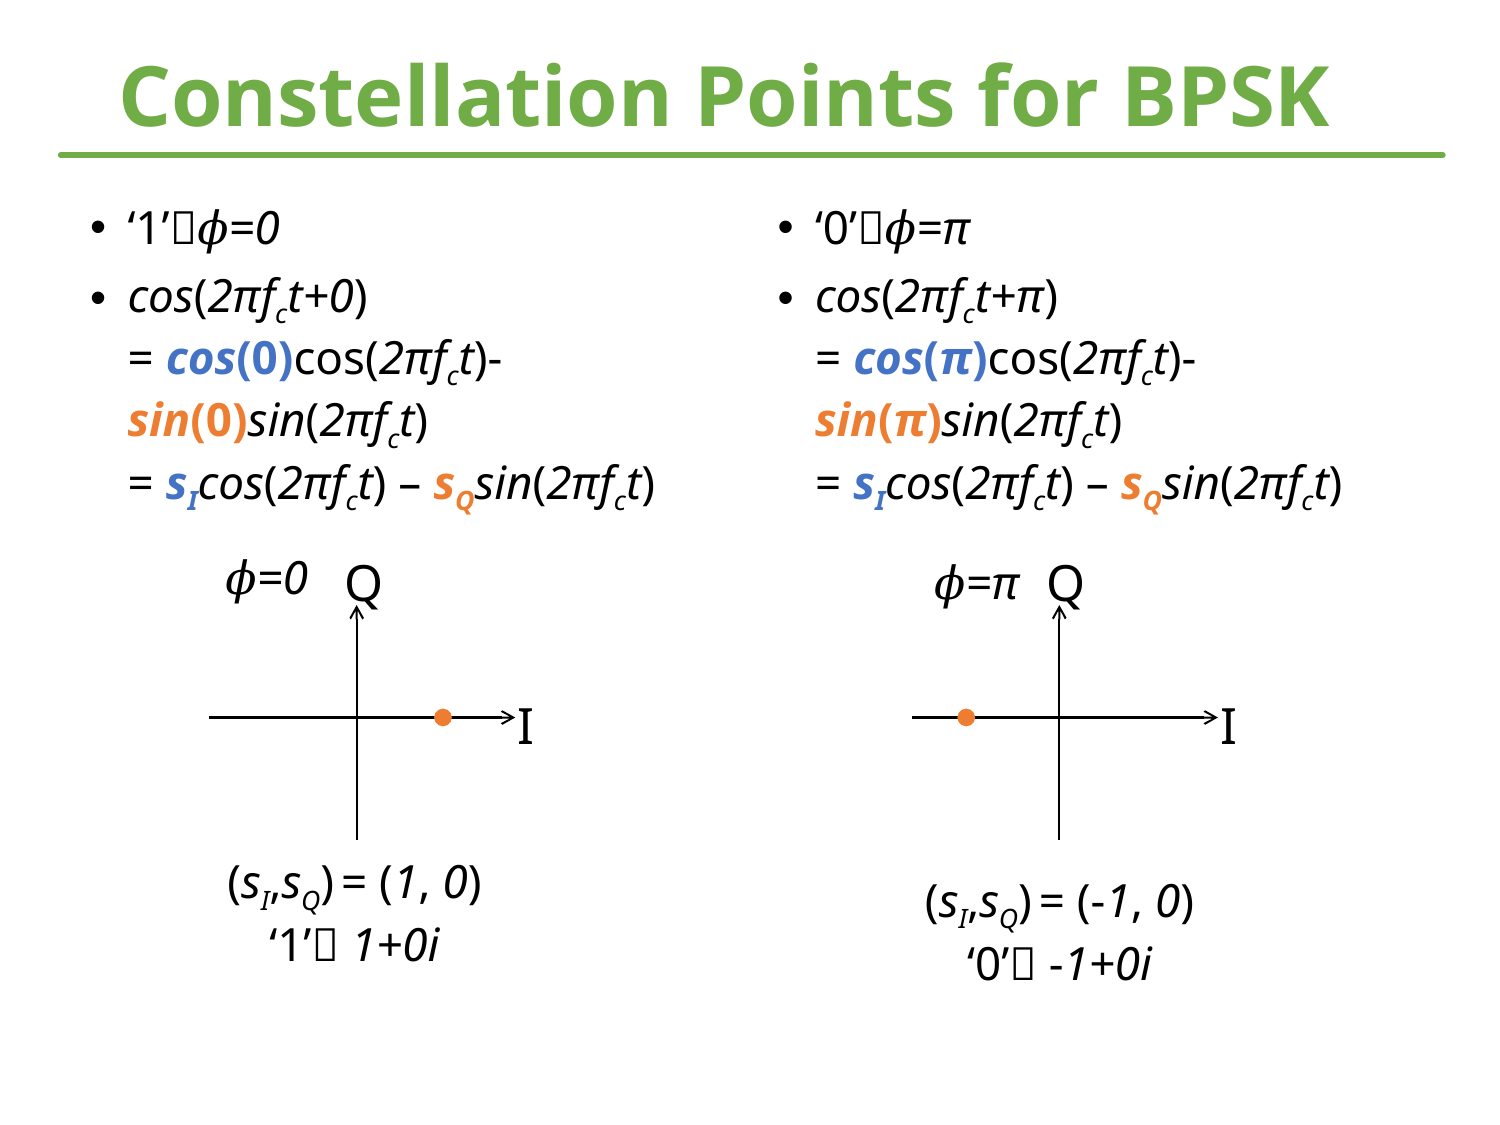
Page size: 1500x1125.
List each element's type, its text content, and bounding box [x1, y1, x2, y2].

list ‘0’𝜙=π cos(2πfct+π) = cos(π)cos(2πfct)-sin(π)sin(2πfct) = sIcos(2πfct) – sQsin(2πfct) [762, 191, 1467, 1005]
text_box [209, 543, 547, 840]
text_box (sI,sQ) = (1, 0) ‘1’ 1+0i [43, 845, 591, 978]
list ‘1’𝜙=0 cos(2πfct+0) = cos(0)cos(2πfct)-sin(0)sin(2πfct) = sIcos(2πfct) – sQsin(2πfct) [75, 191, 762, 1005]
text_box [911, 543, 1250, 840]
text_box (sI,sQ) = (-1, 0) ‘0’ -1+0i [748, 864, 1296, 997]
title Constellation Points for BPSK [103, 43, 1397, 156]
